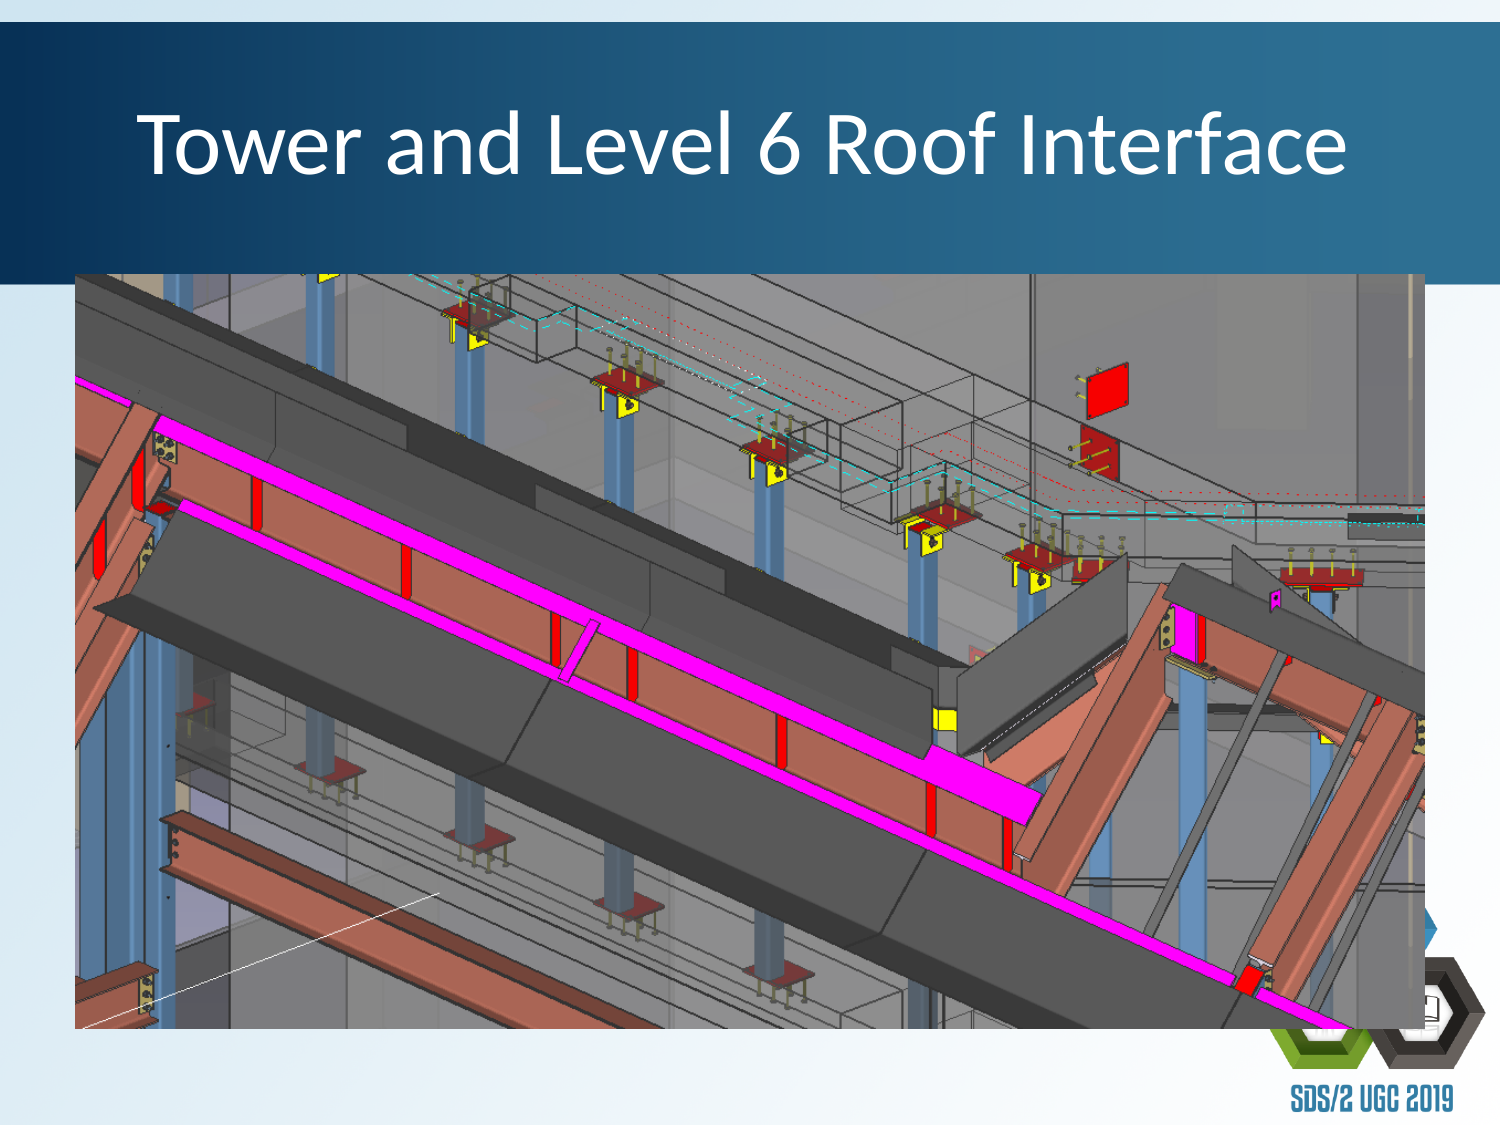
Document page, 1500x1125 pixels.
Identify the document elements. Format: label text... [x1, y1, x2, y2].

picture [0, 0, 1500, 1125]
title Tower and Level 6 Roof Interface [24, 50, 1463, 225]
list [74, 274, 1426, 1029]
